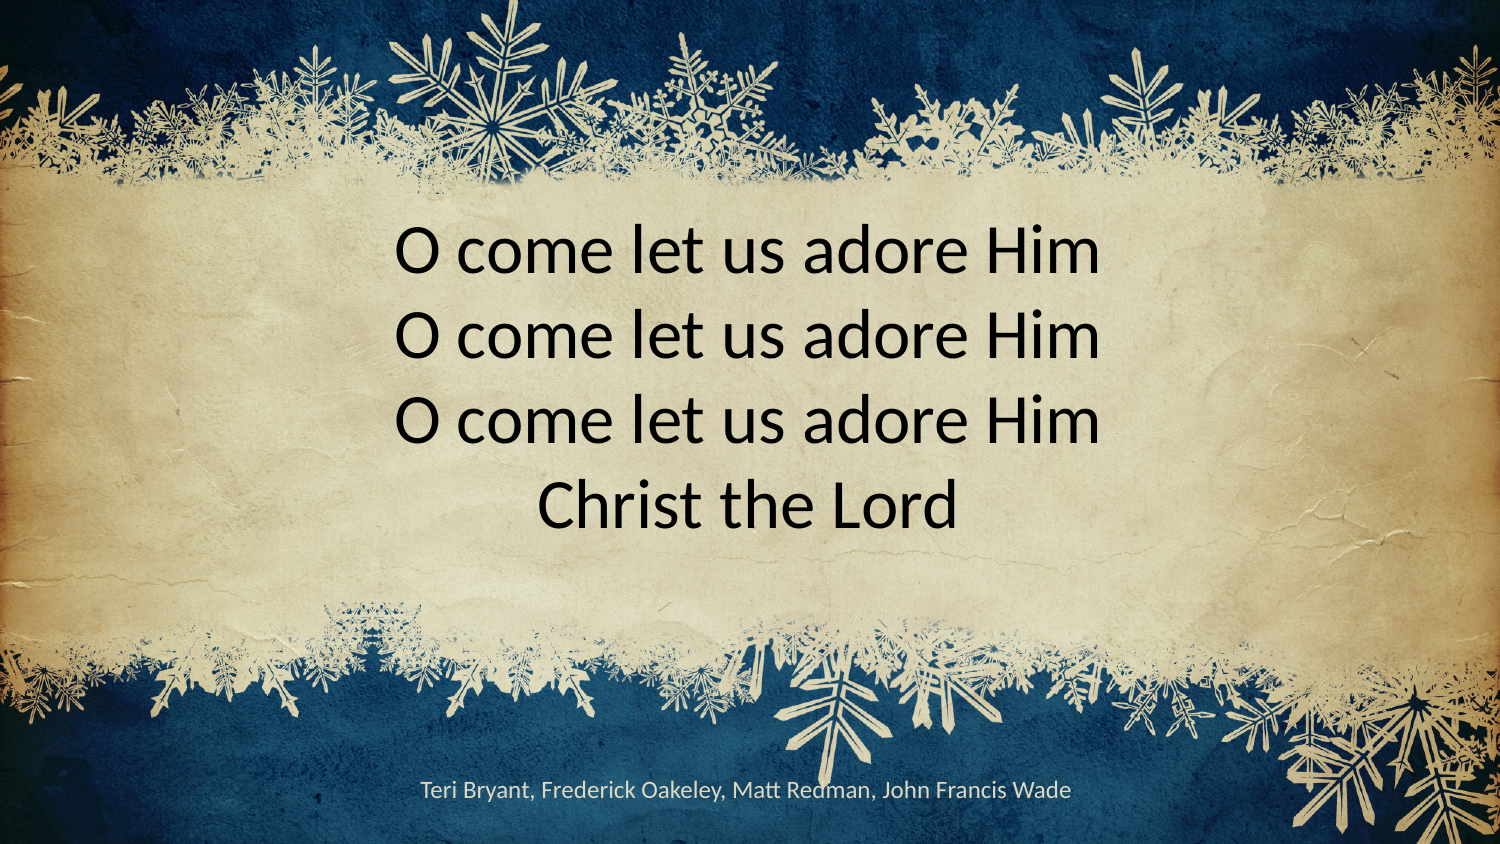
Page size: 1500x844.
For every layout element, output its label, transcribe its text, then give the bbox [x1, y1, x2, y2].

text_box Teri Bryant, Frederick Oakeley, Matt Redman, John Francis Wade [49, 759, 1444, 817]
picture [0, 0, 1500, 844]
text_box O come let us adore Him O come let us adore Him O come let us adore Him Christ the Lord [52, 195, 1446, 586]
